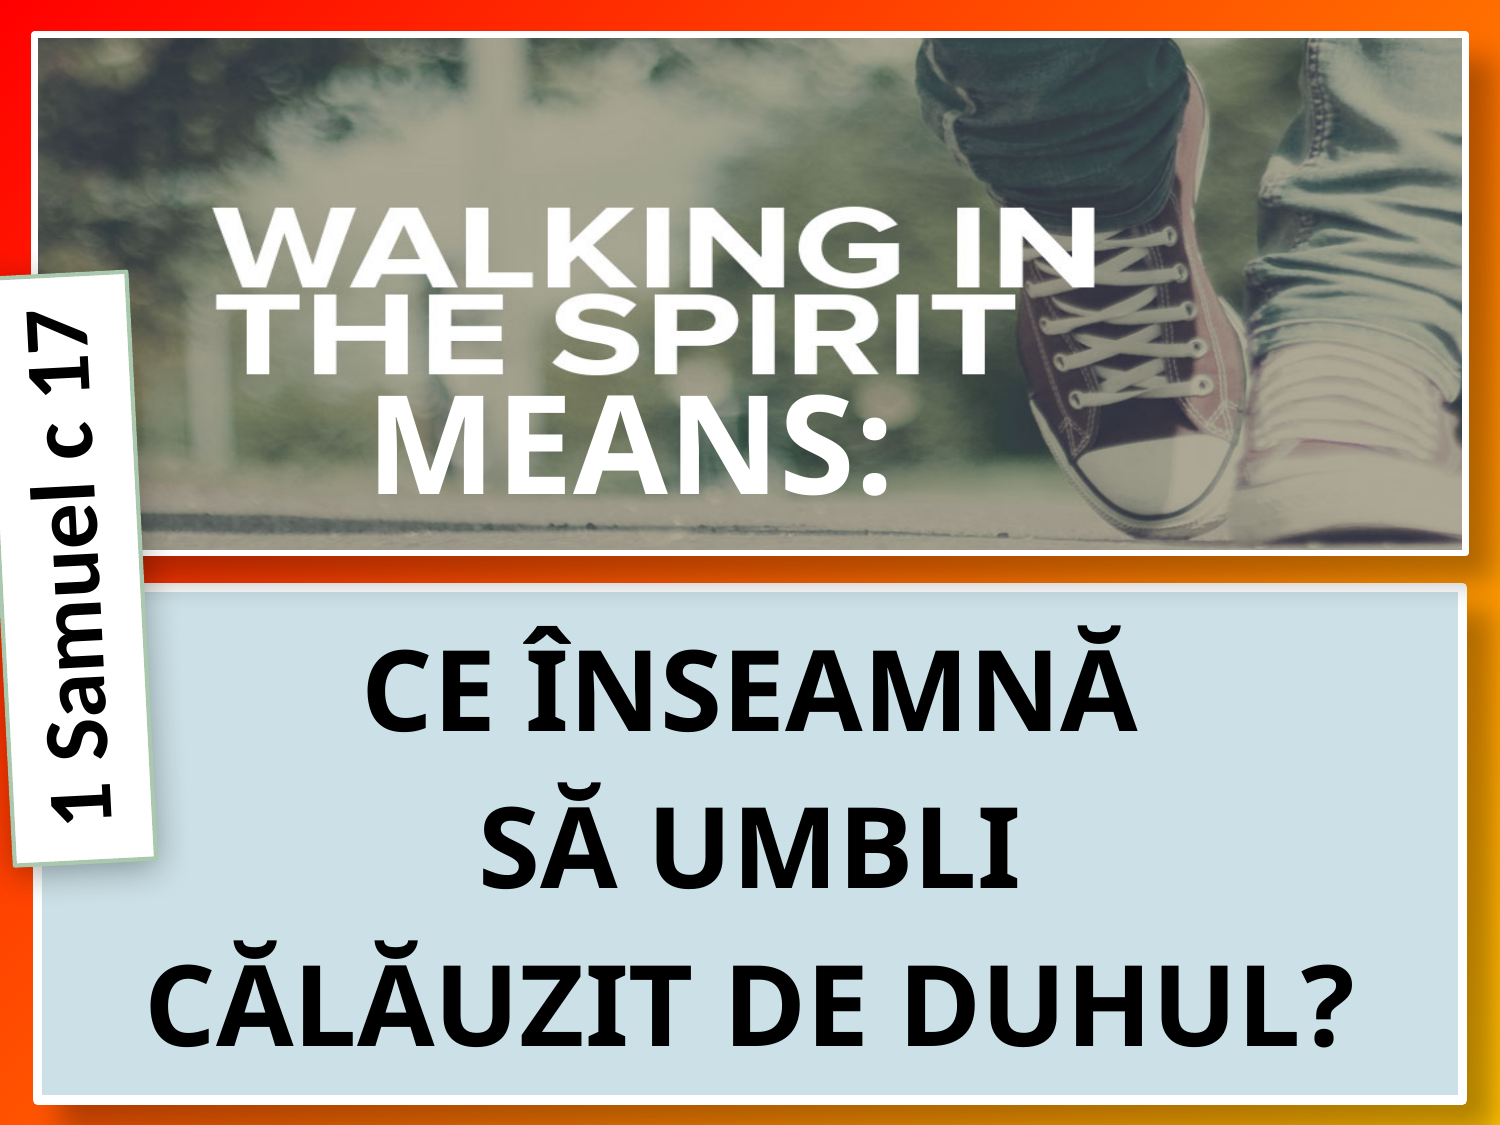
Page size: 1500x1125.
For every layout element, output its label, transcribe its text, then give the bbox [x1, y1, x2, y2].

picture [37, 37, 1463, 551]
list CE ÎNSEAMNĂ SĂ UMBLI CĂLĂUZIT DE DUHUL? [37, 600, 1463, 1100]
text_box 1 Samuel c 17 [0, 274, 159, 868]
